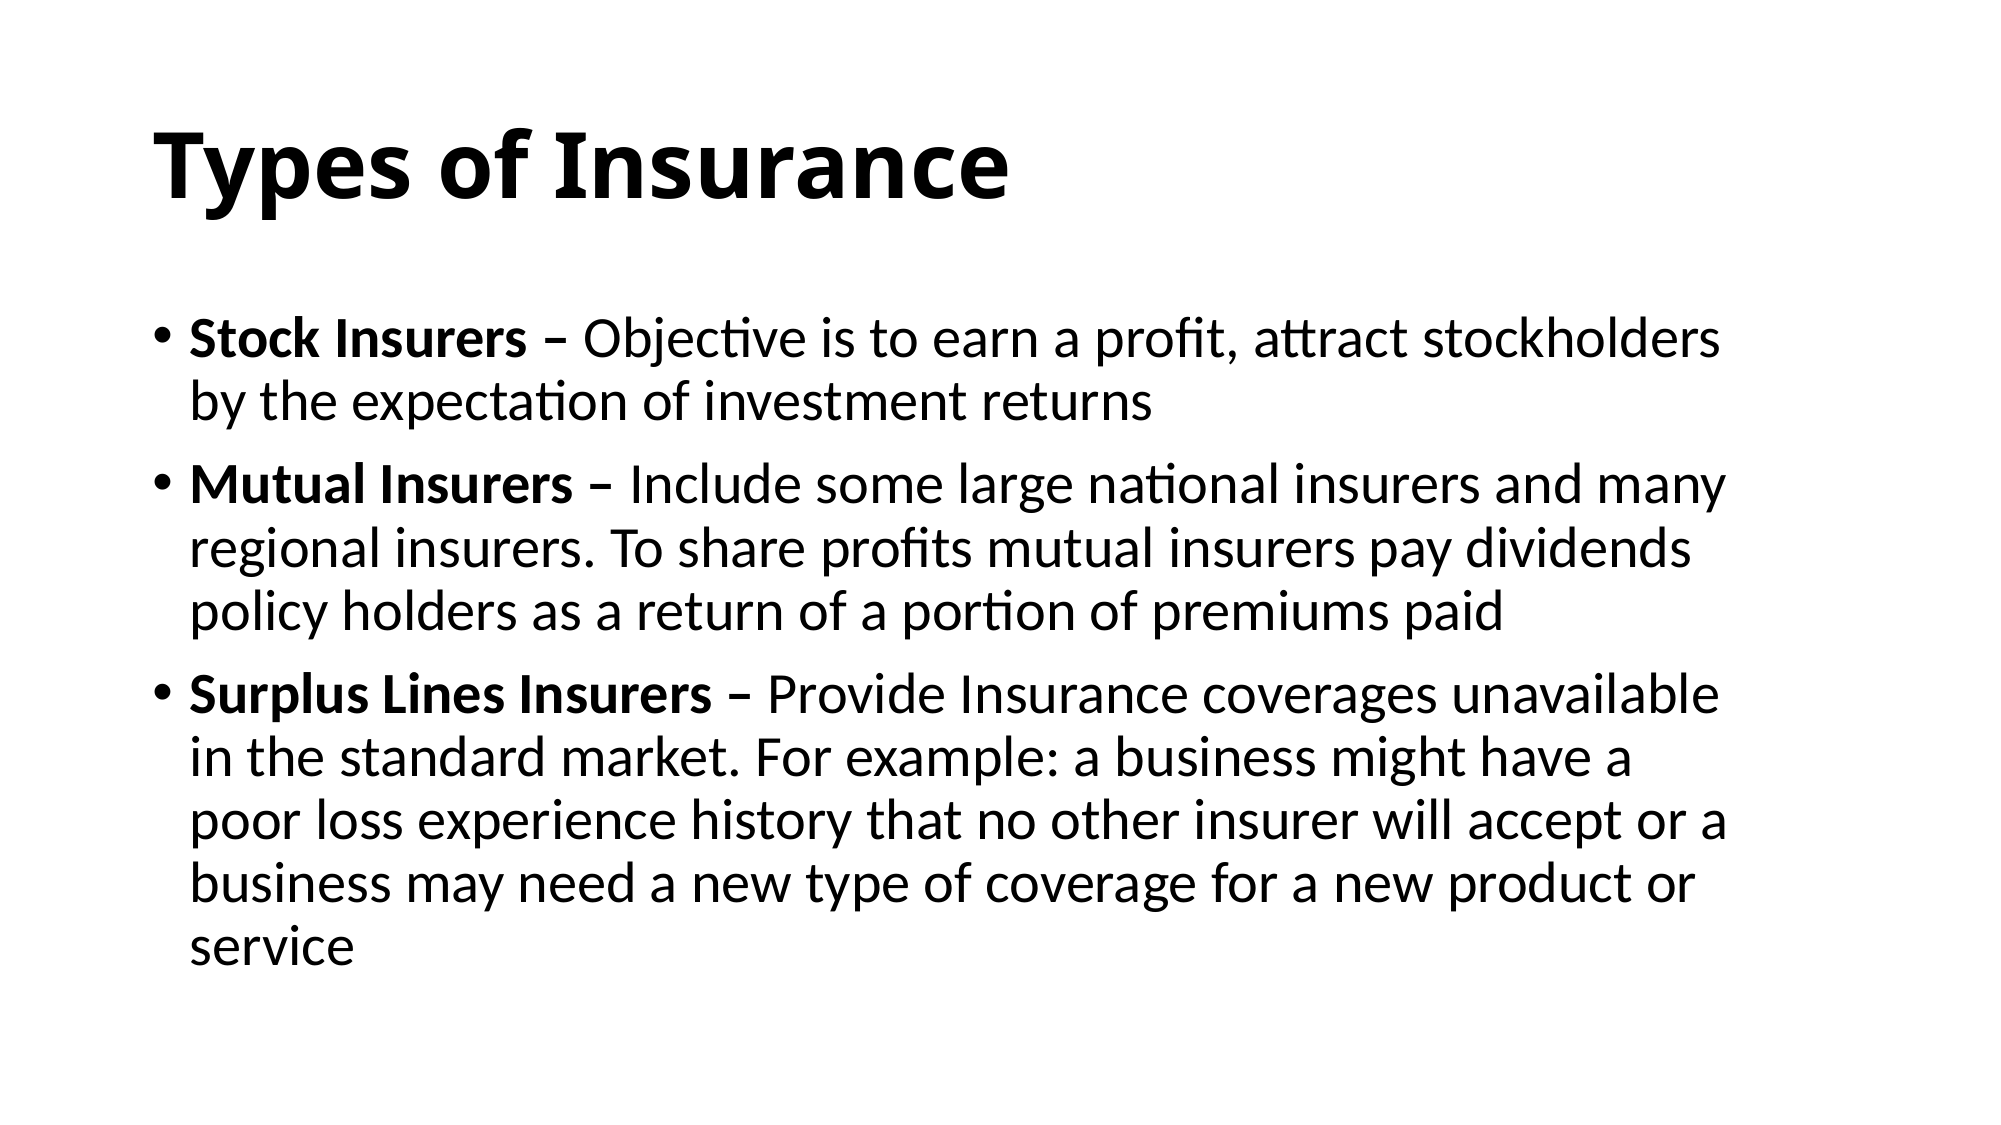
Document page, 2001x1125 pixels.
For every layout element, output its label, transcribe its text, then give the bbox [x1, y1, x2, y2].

list Stock Insurers – Objective is to earn a profit, attract stockholders by the expectation of investment returns Mutual Insurers – Include some large national insurers and many regional insurers. To share profits mutual insurers pay dividends policy holders as a return of a portion of premiums paid Surplus Lines Insurers – Provide Insurance coverages unavailable in the standard market. For example: a business might have a poor loss experience history that no other insurer will accept or a business may need a new type of coverage for a new product or service [137, 299, 1757, 1014]
title Types of Insurance [137, 59, 1863, 278]
